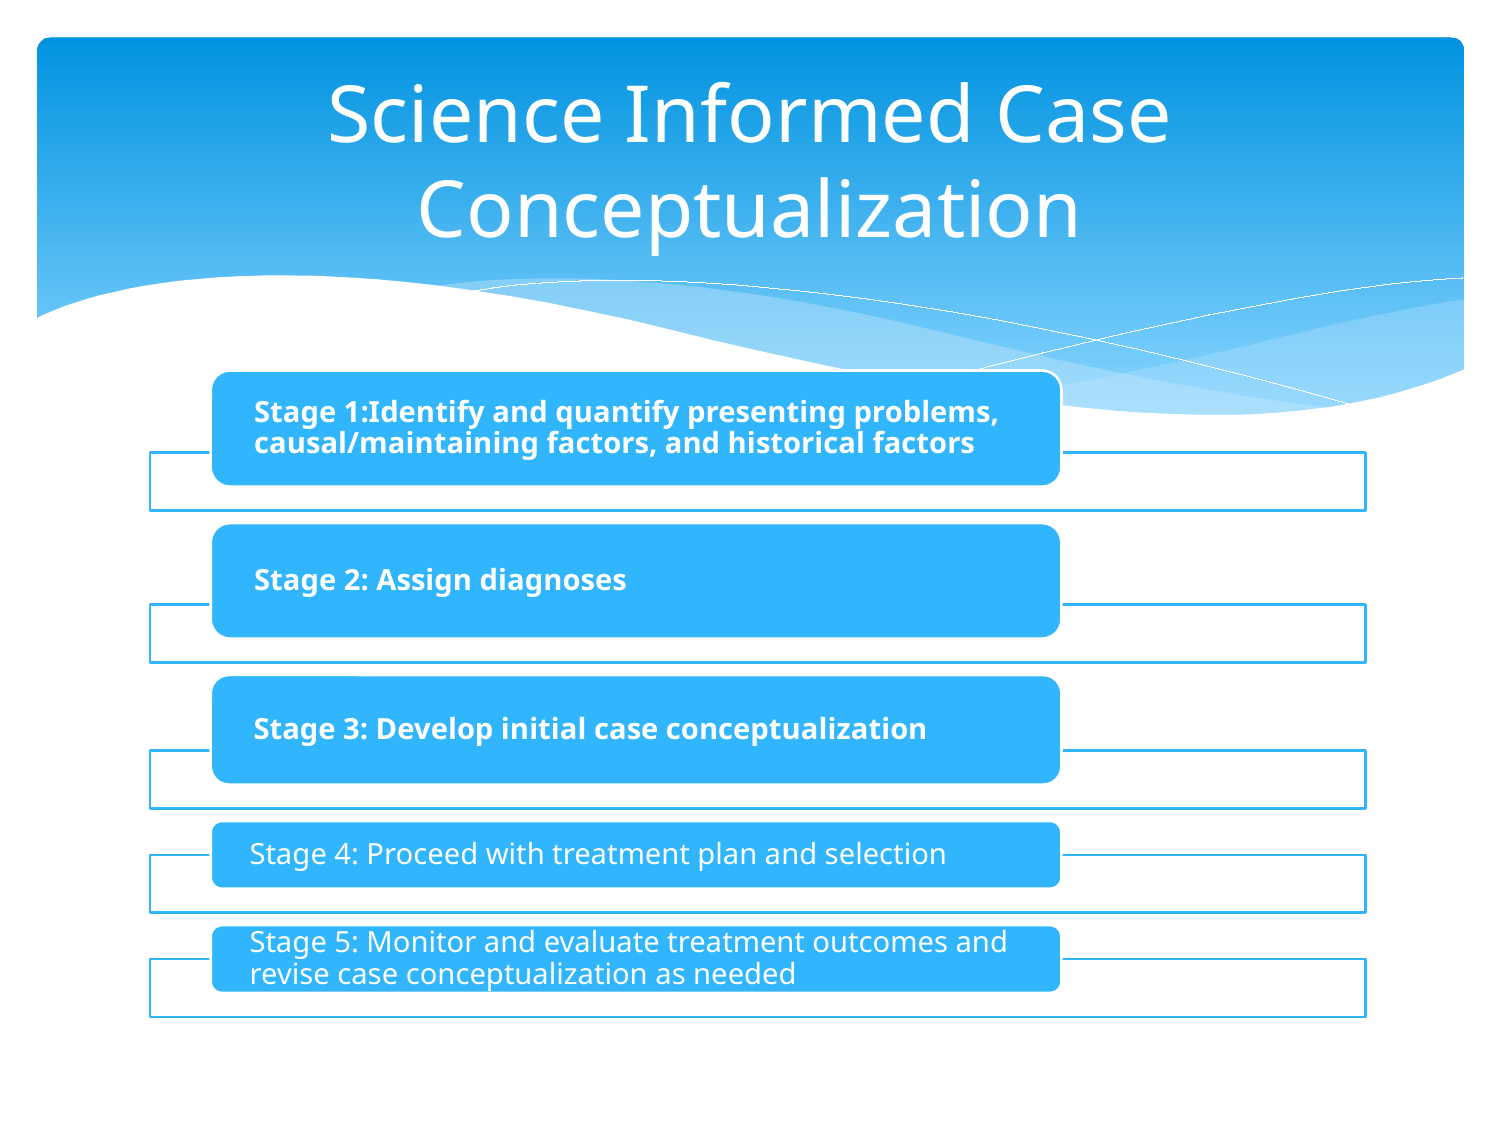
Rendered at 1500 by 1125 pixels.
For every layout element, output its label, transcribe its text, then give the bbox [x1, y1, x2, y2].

title Science Informed Case Conceptualization [75, 55, 1425, 261]
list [149, 362, 1366, 1026]
